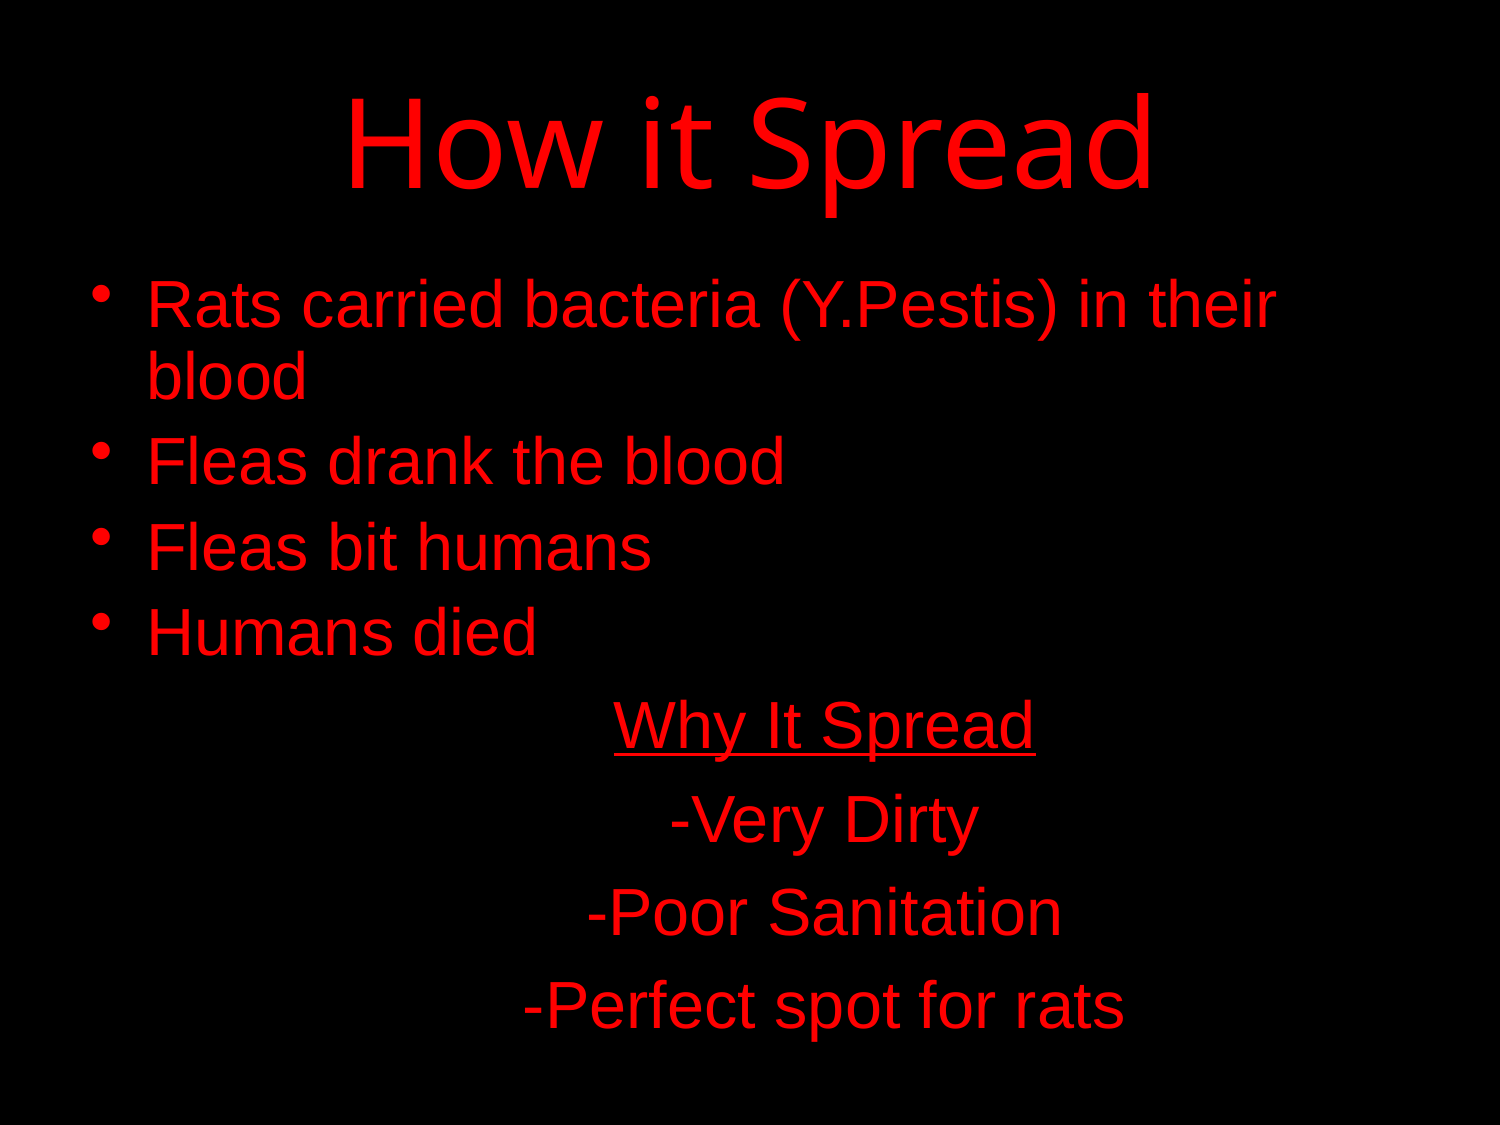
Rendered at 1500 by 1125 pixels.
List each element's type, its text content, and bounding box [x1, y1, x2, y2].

title How it Spread [74, 44, 1426, 233]
list Rats carried bacteria (Y.Pestis) in their blood Fleas drank the blood Fleas bit humans Humans died [74, 262, 1426, 713]
text_box Why It Spread -Very Dirty -Poor Sanitation -Perfect spot for rats [149, 674, 1500, 1125]
